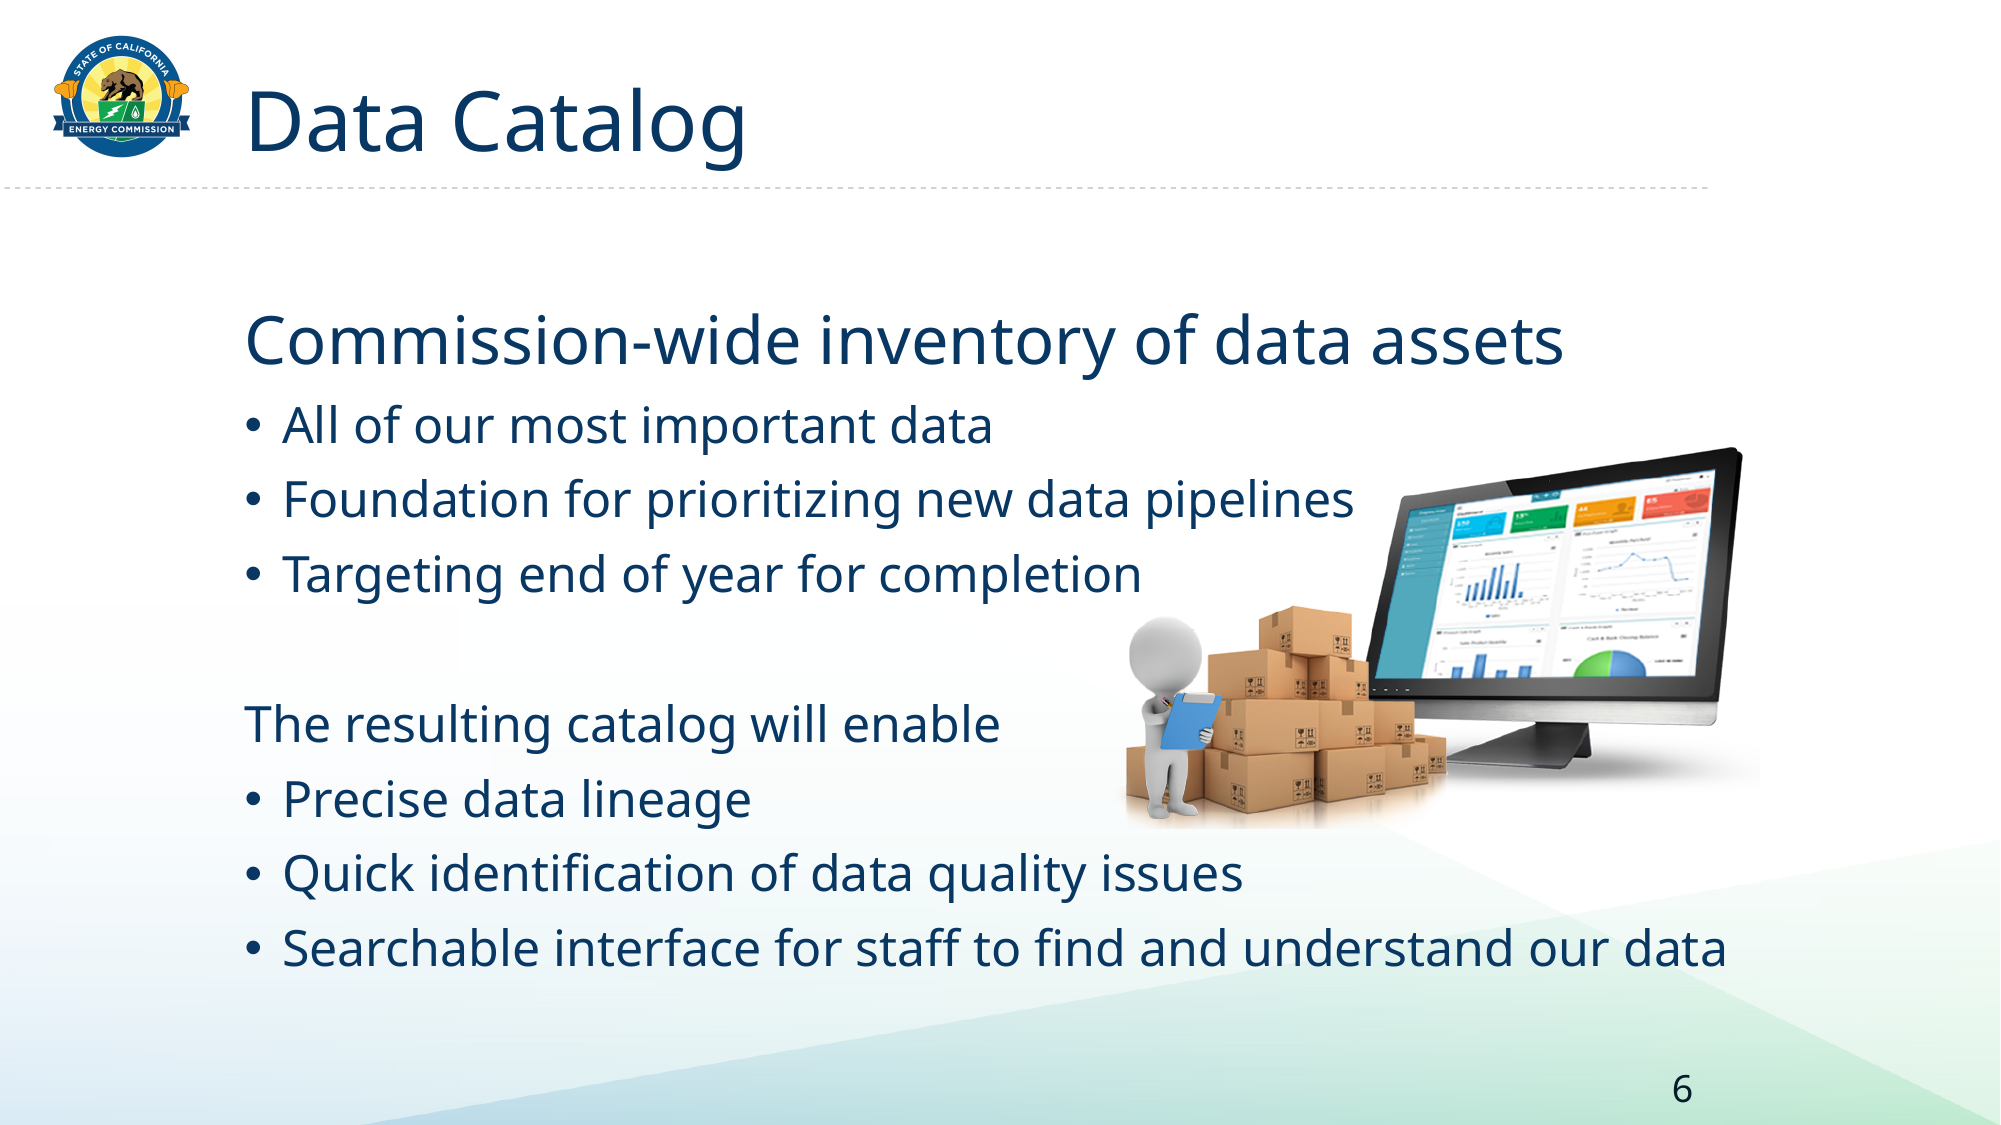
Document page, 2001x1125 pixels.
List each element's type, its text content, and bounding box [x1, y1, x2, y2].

title Data Catalog [229, 38, 1863, 210]
picture [0, 0, 2001, 1125]
slide_number 6 [1412, 1060, 1709, 1121]
list Commission-wide inventory of data assets All of our most important data Foundation for prioritizing new data pipelines Targeting end of year for completion The resulting catalog will enable Precise data lineage Quick identification of data quality issues Searchable interface for staff to find and understand our data [229, 299, 1863, 1014]
